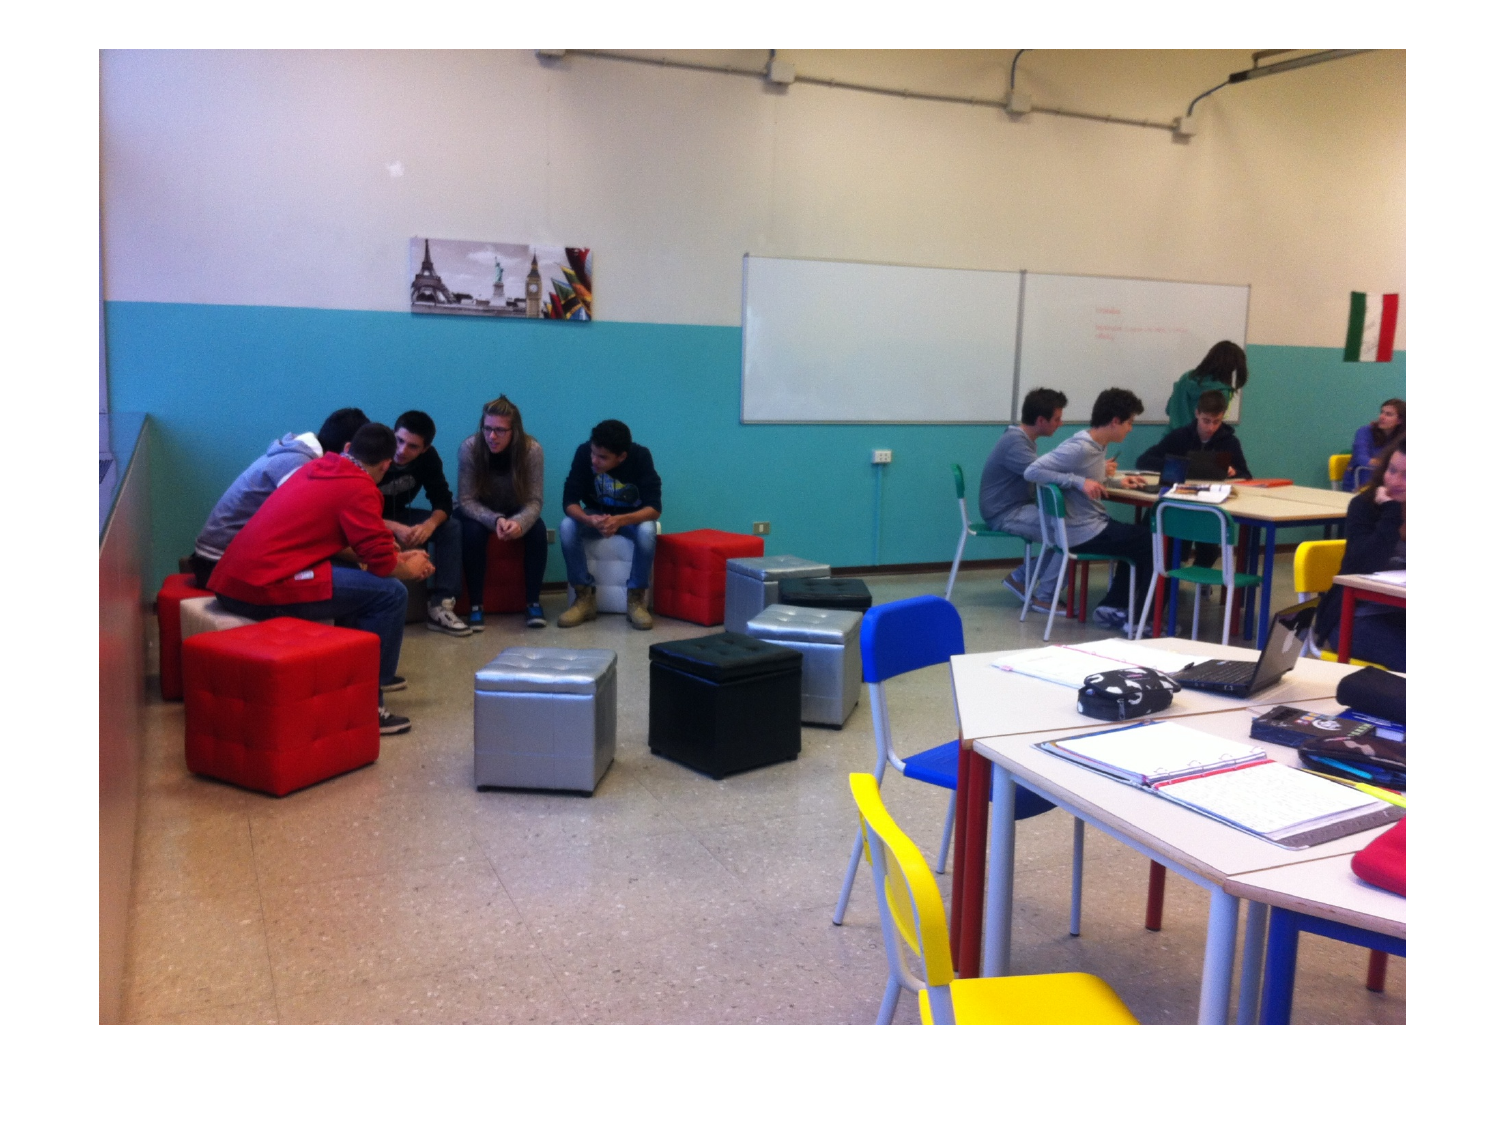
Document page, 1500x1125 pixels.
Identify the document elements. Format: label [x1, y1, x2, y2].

list [99, 49, 1406, 1026]
